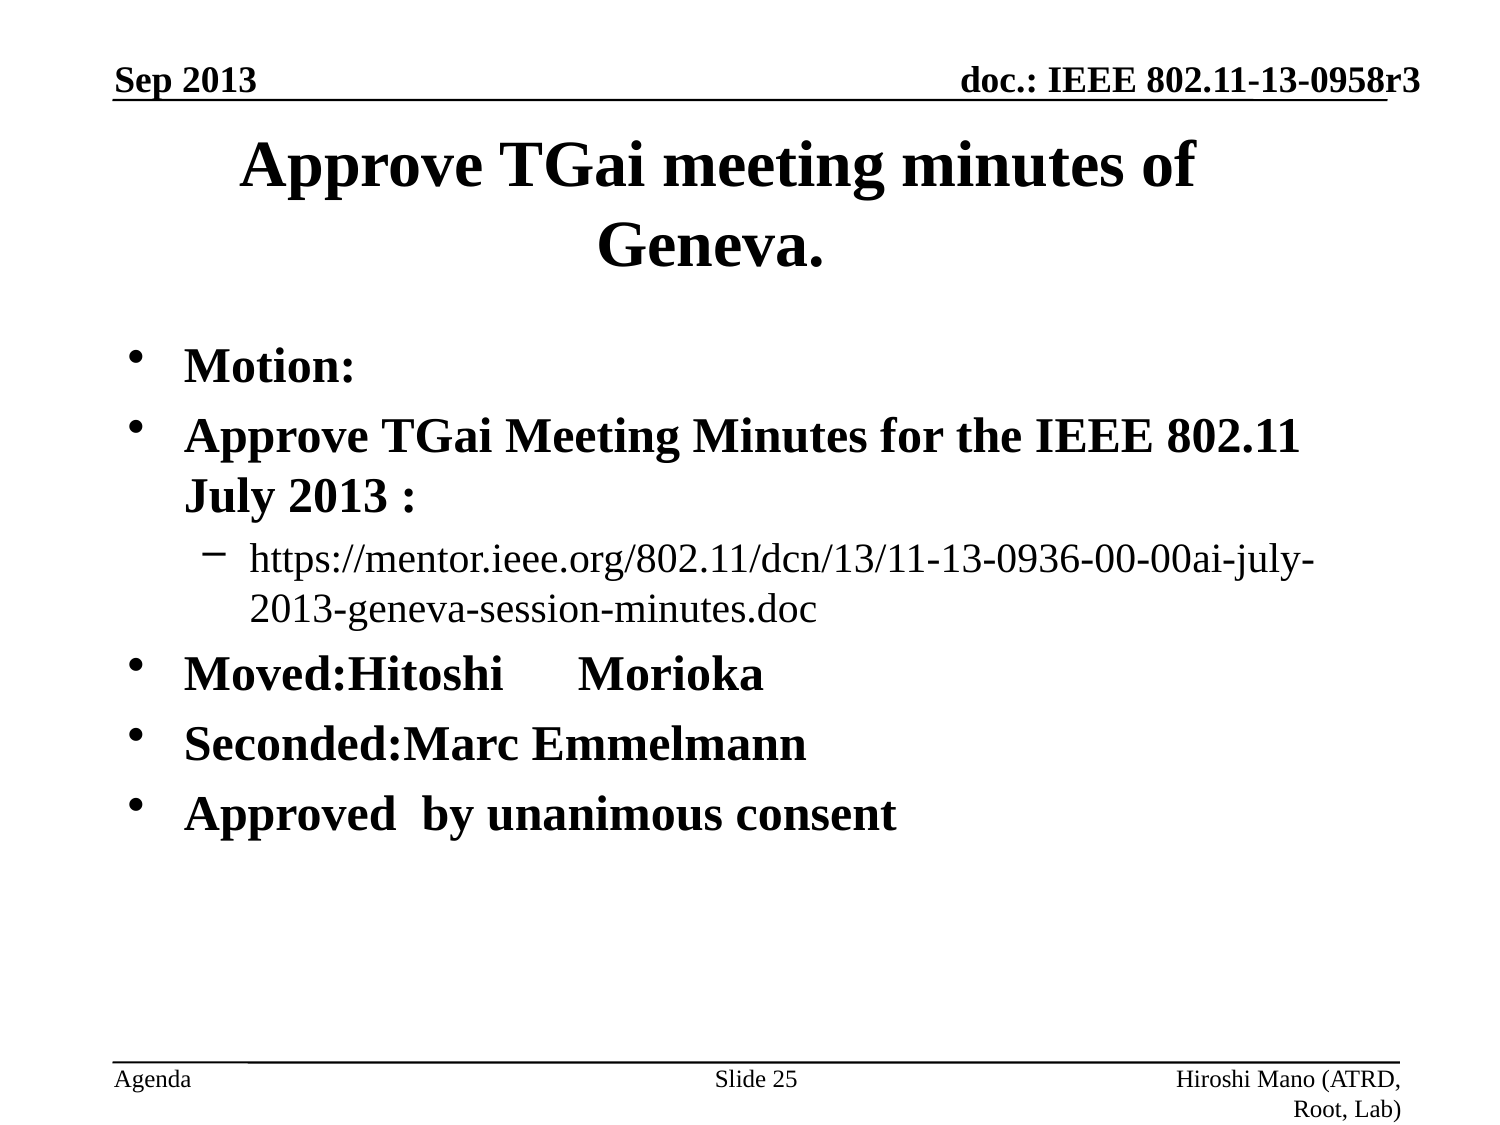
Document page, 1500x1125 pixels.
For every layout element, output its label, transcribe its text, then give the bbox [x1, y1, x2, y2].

slide_number Slide 25 [712, 1061, 800, 1093]
title Approve TGai meeting minutes of Geneva. [112, 112, 1326, 288]
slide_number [114, 54, 274, 101]
footer Hiroshi Mano (ATRD, Root, Lab) [1171, 1061, 1402, 1093]
list Motion: Approve TGai Meeting Minutes for the IEEE 802.11 July 2013 : https://mentor.ieee.org/802.11/dcn/13/11-13-0936-00-00ai-july-2013-geneva-session-minutes.doc Moved:Hitoshi Morioka Seconded:Marc Emmelmann Approved by unanimous consent [112, 324, 1388, 1001]
